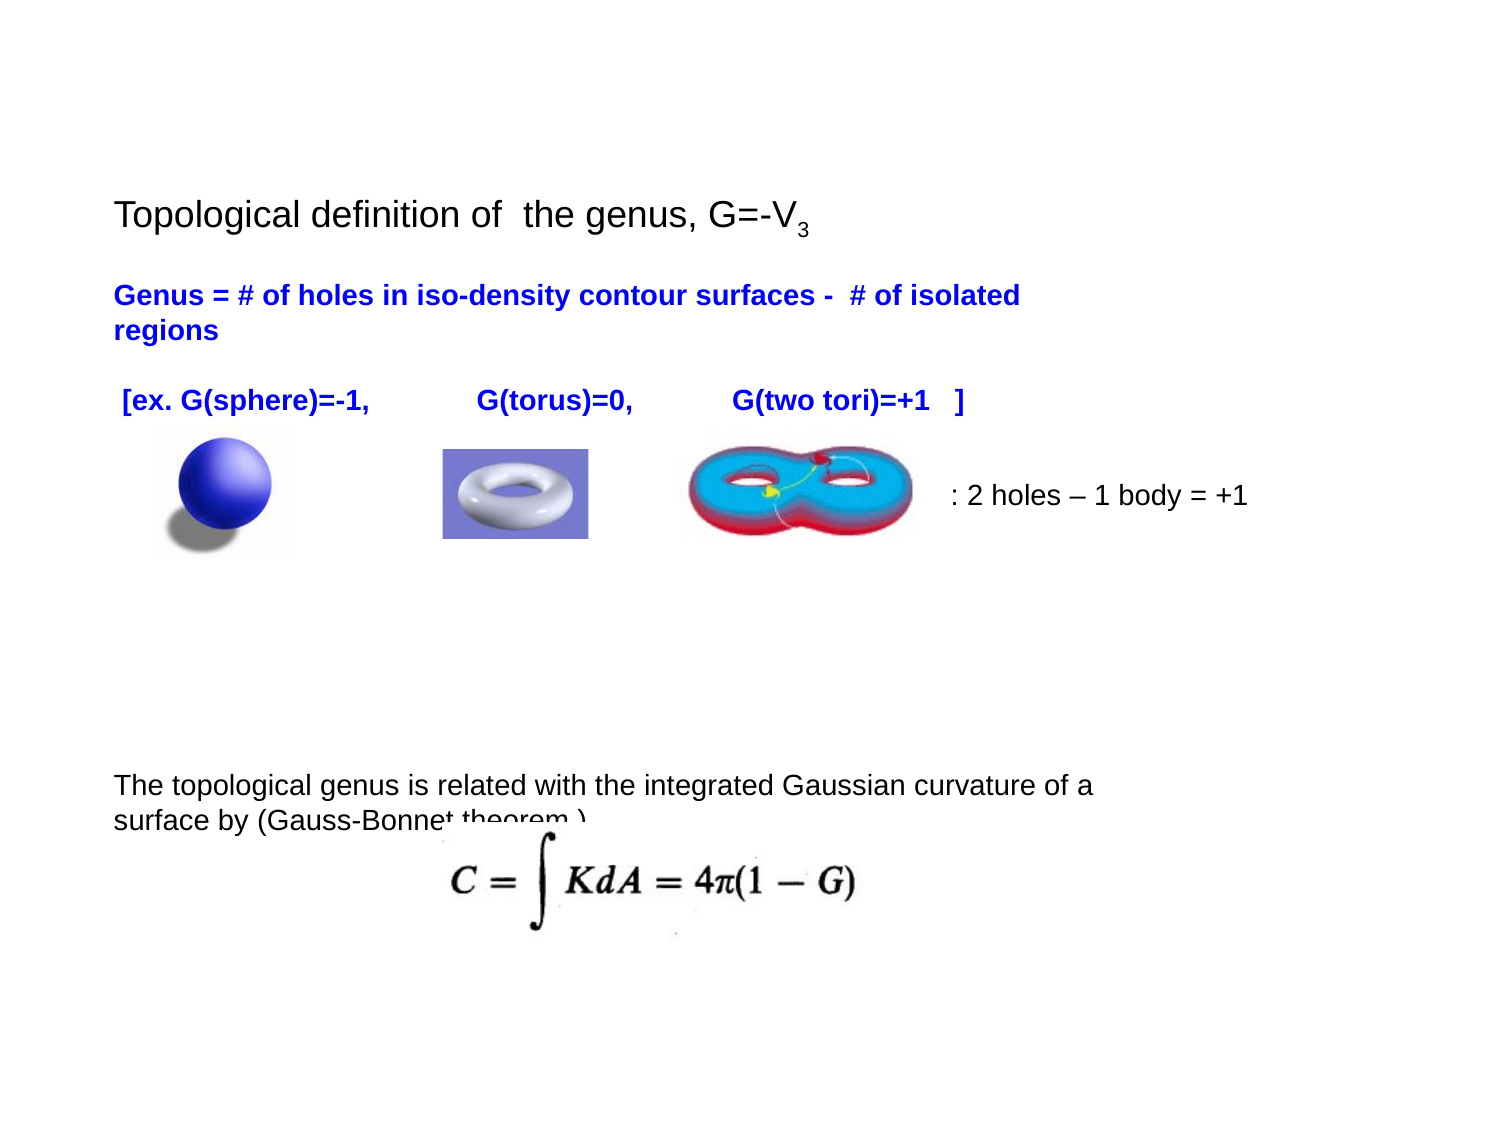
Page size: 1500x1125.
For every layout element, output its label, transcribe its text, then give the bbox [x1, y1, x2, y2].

text_box Topological definition of the genus, G=-V3 Genus = # of holes in iso-density contour surfaces - # of isolated regions [ex. G(sphere)=-1, G(torus)=0, G(two tori)=+1 ] The topological genus is related with the integrated Gaussian curvature of a surface by (Gauss-Bonnet theorem ) [98, 148, 1145, 844]
picture [157, 424, 296, 559]
picture [679, 430, 927, 549]
picture [442, 822, 863, 942]
text_box : 2 holes – 1 body = +1 [1145, 468, 1347, 519]
picture [442, 449, 589, 539]
